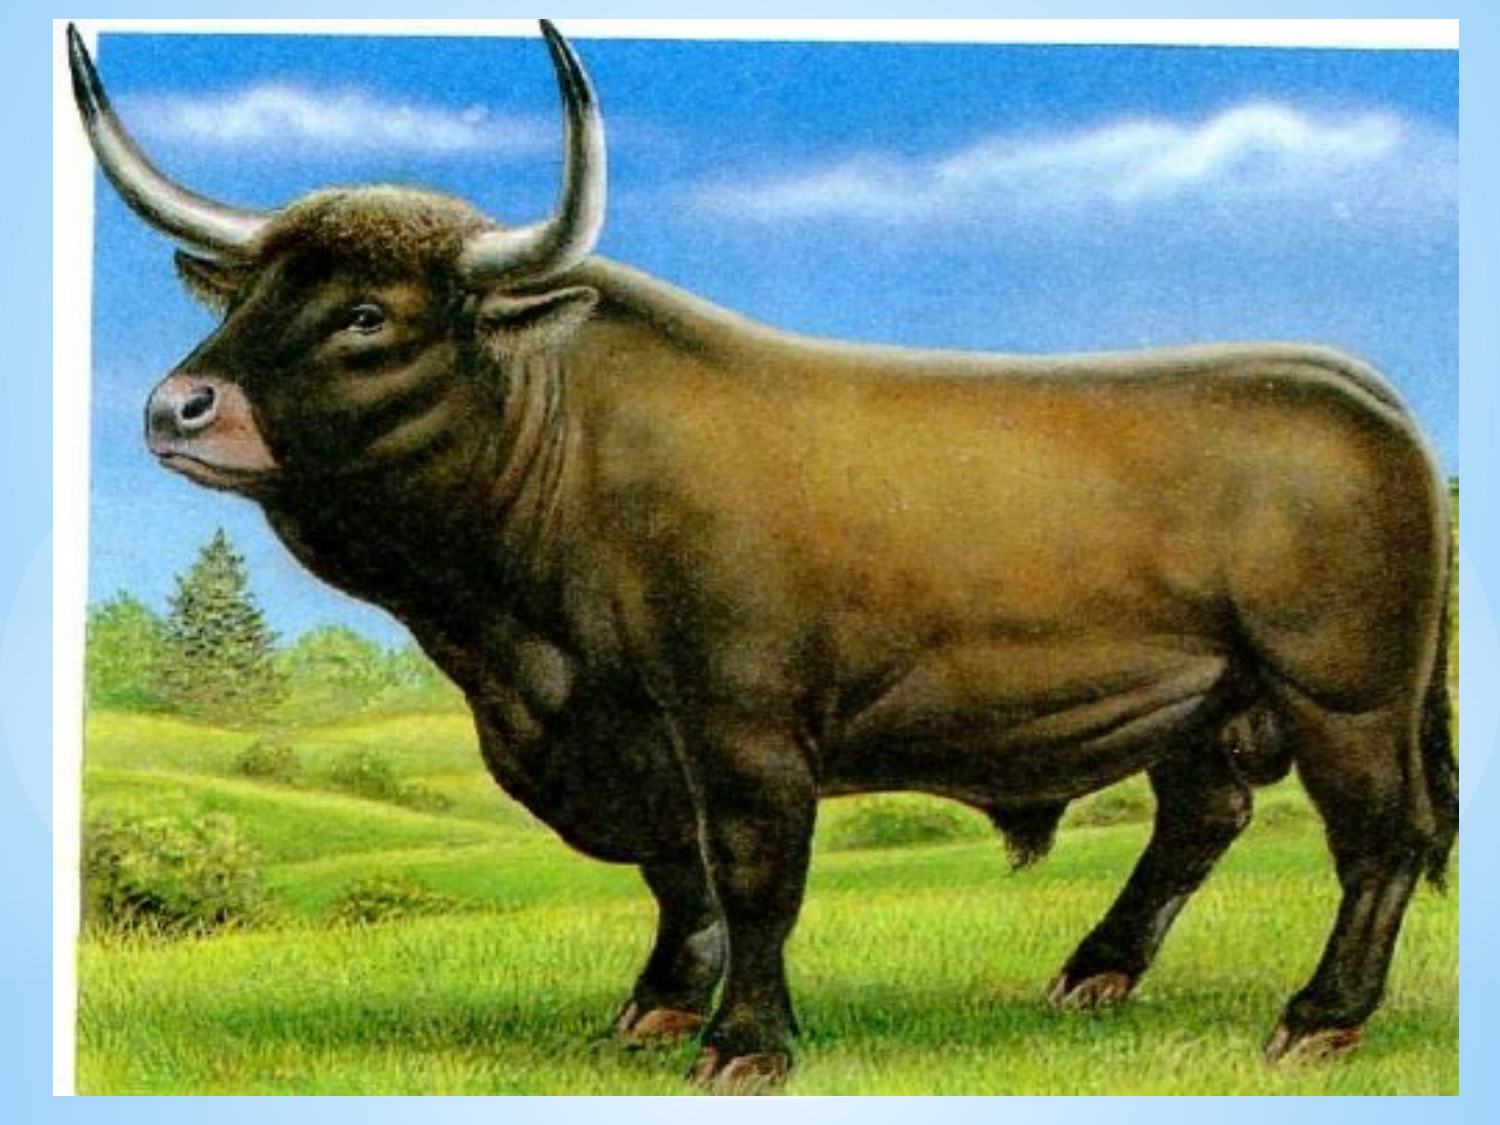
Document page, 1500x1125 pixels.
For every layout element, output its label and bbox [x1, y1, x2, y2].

picture [52, 18, 1459, 1097]
